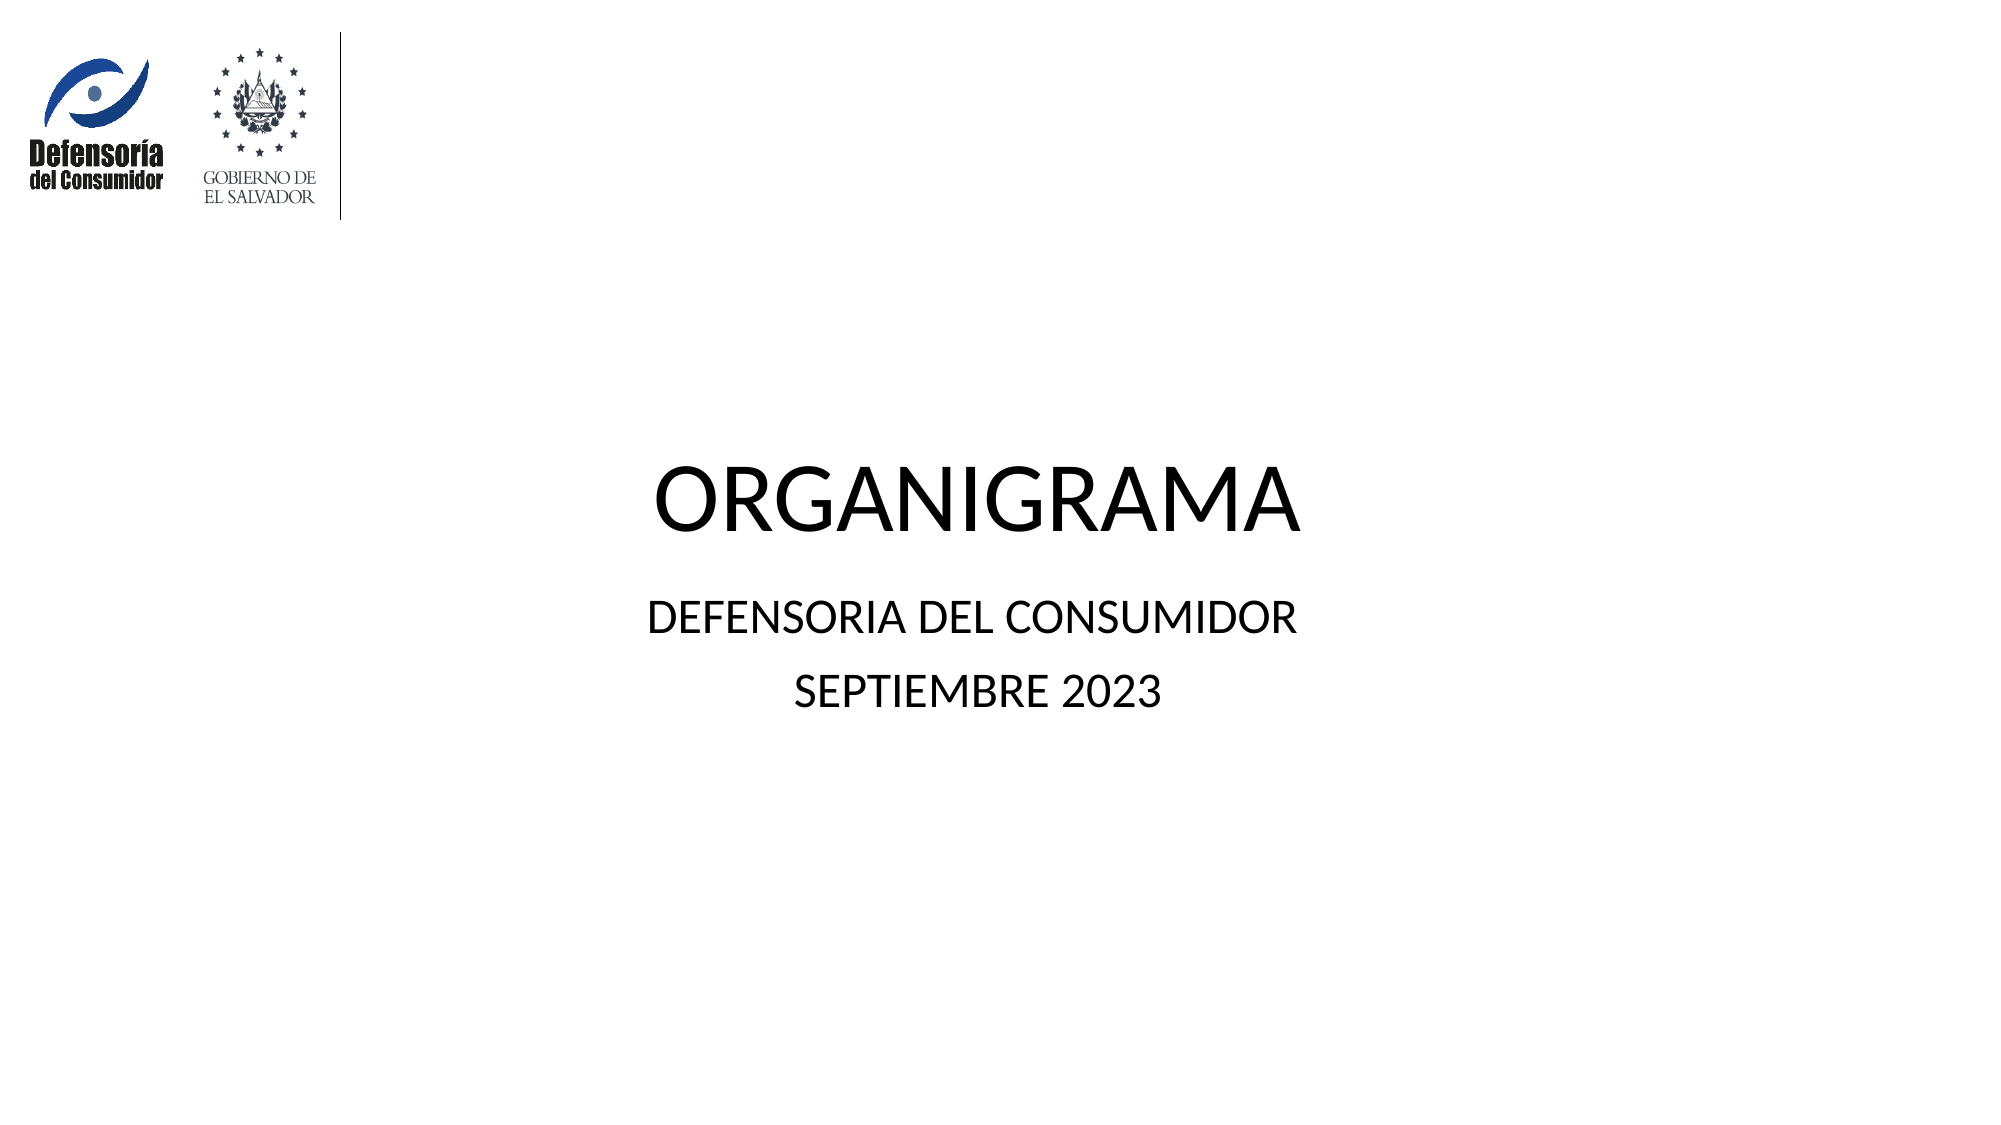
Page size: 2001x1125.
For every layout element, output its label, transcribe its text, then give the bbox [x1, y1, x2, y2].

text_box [25, 31, 341, 220]
title ORGANIGRAMA [340, 372, 1616, 561]
subtitle DEFENSORIA DEL CONSUMIDOR SEPTIEMBRE 2023 [415, 582, 1541, 855]
